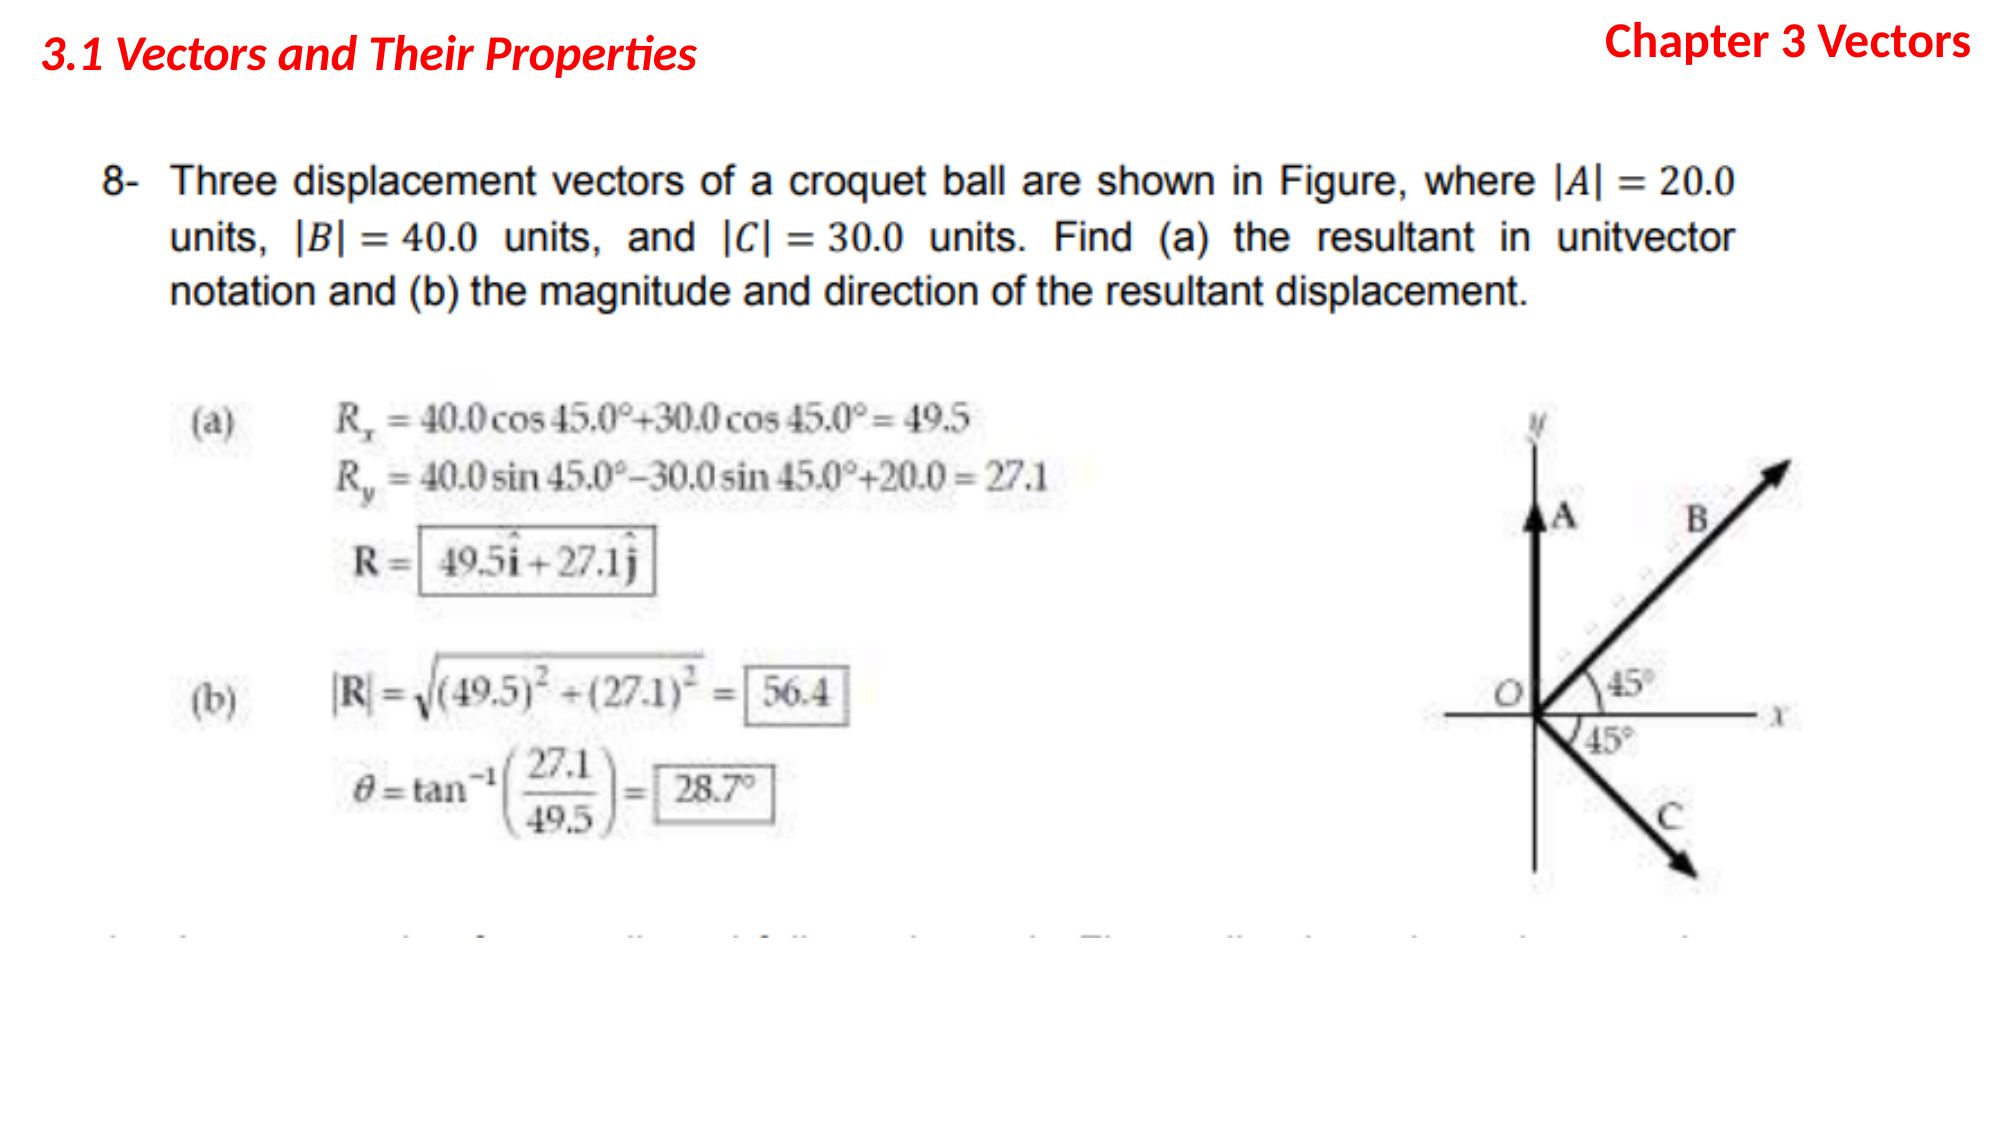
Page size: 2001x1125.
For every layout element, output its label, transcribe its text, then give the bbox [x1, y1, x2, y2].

text_box 3.1 Vectors and Their Properties [24, 13, 1317, 89]
text_box Chapter 3 Vectors [1590, 0, 1998, 75]
picture [37, 112, 1851, 938]
